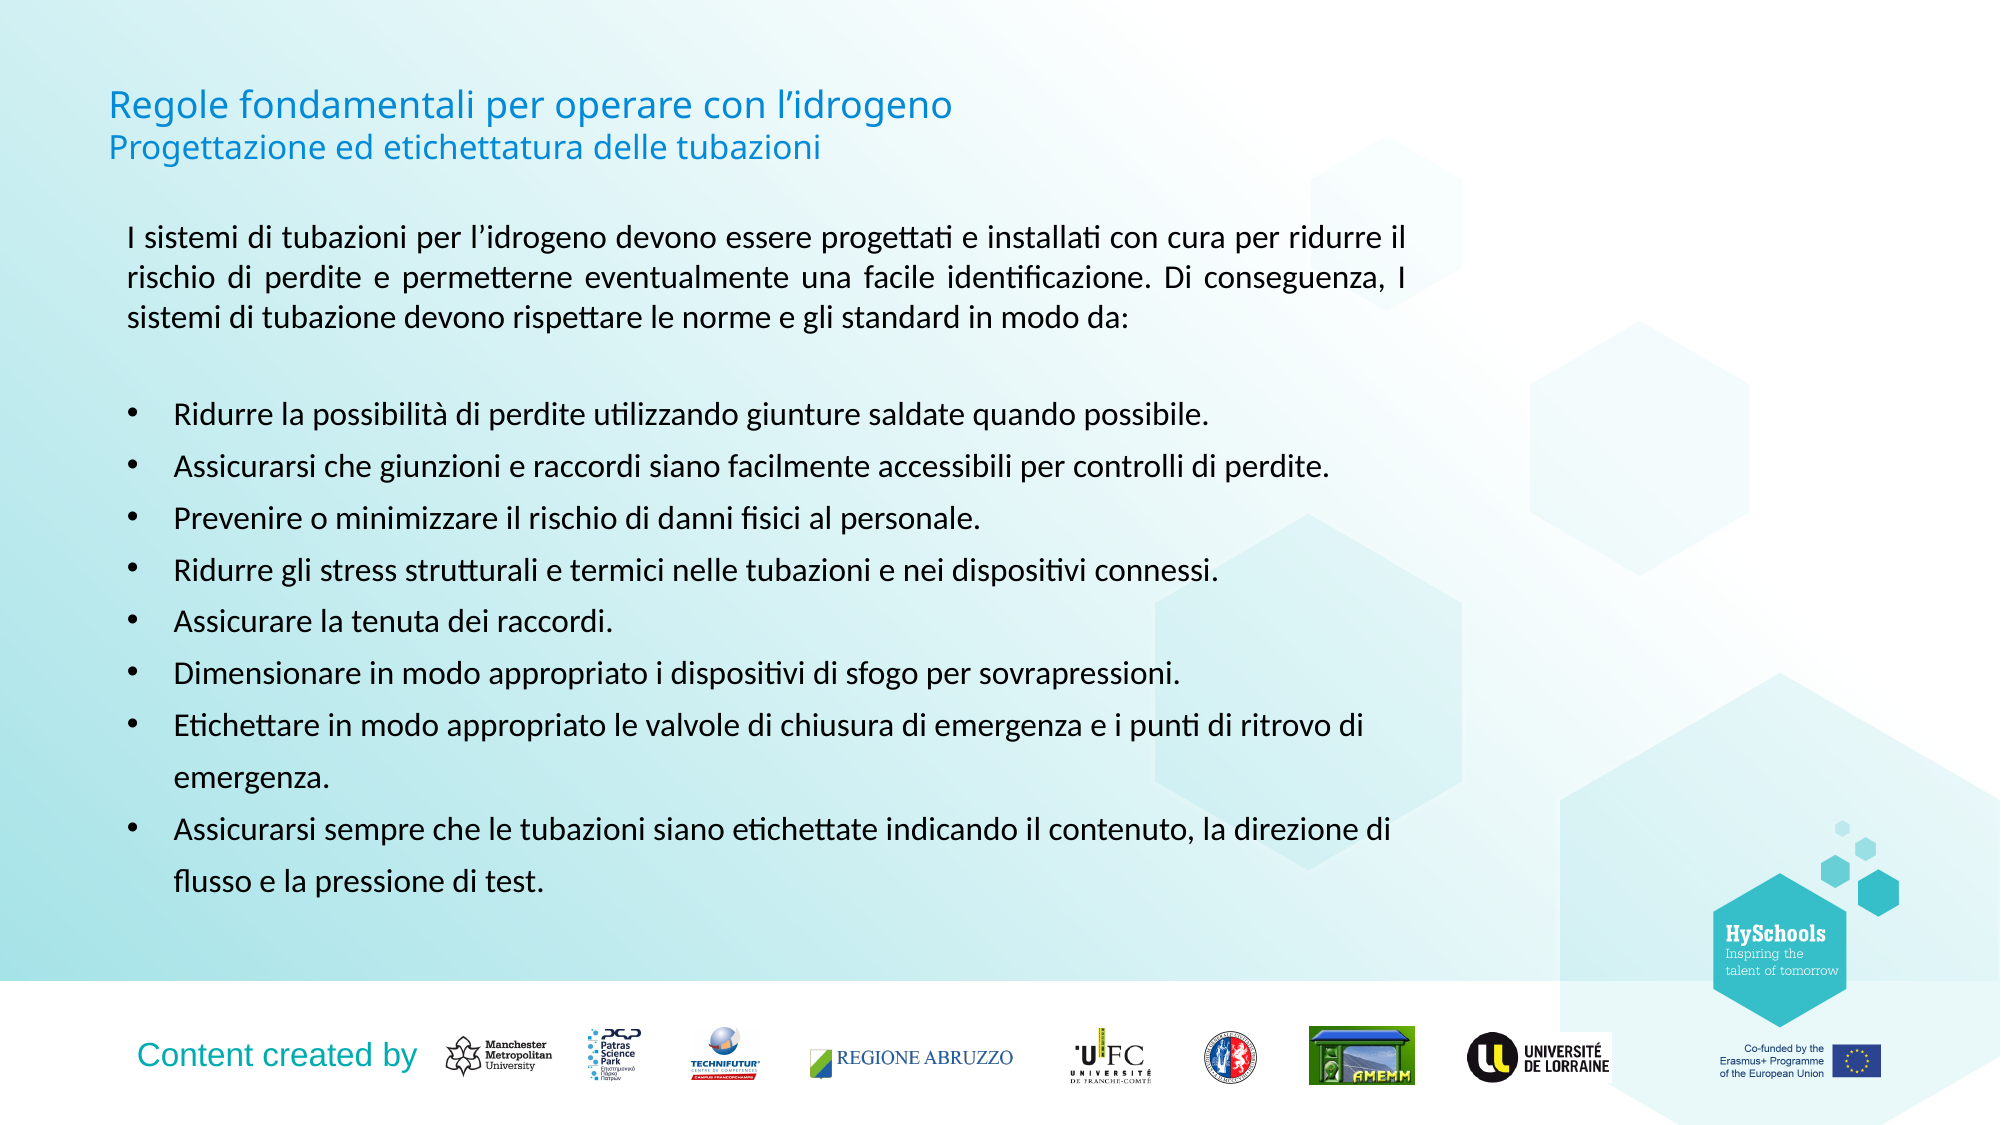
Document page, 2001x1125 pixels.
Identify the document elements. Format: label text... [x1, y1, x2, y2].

text_box Regole fondamentali per operare con l’idrogeno Progettazione ed etichettatura delle tubazioni [93, 73, 1057, 174]
text_box I sistemi di tubazioni per l’idrogeno devono essere progettati e installati con cura per ridurre il rischio di perdite e permetterne eventualmente una facile identificazione. Di conseguenza, I sistemi di tubazione devono rispettare le norme e gli standard in modo da: Ridurre la possibilità di perdite utilizzando giunture saldate quando possibile. Assicurarsi che giunzioni e raccordi siano facilmente accessibili per controlli di perdite. Prevenire o minimizzare il rischio di danni fisici al personale. Ridurre gli stress strutturali e termici nelle tubazioni e nei dispositivi connessi. Assicurare la tenuta dei raccordi. Dimensionare in modo appropriato i dispositivi di sfogo per sovrapressioni. Etichettare in modo appropriato le valvole di chiusura di emergenza e i punti di ritrovo di emergenza. Assicurarsi sempre che le tubazioni siano etichettate indicando il contenuto, la direzione di flusso e la pressione di test. [112, 208, 1424, 907]
picture [0, 0, 2000, 1125]
